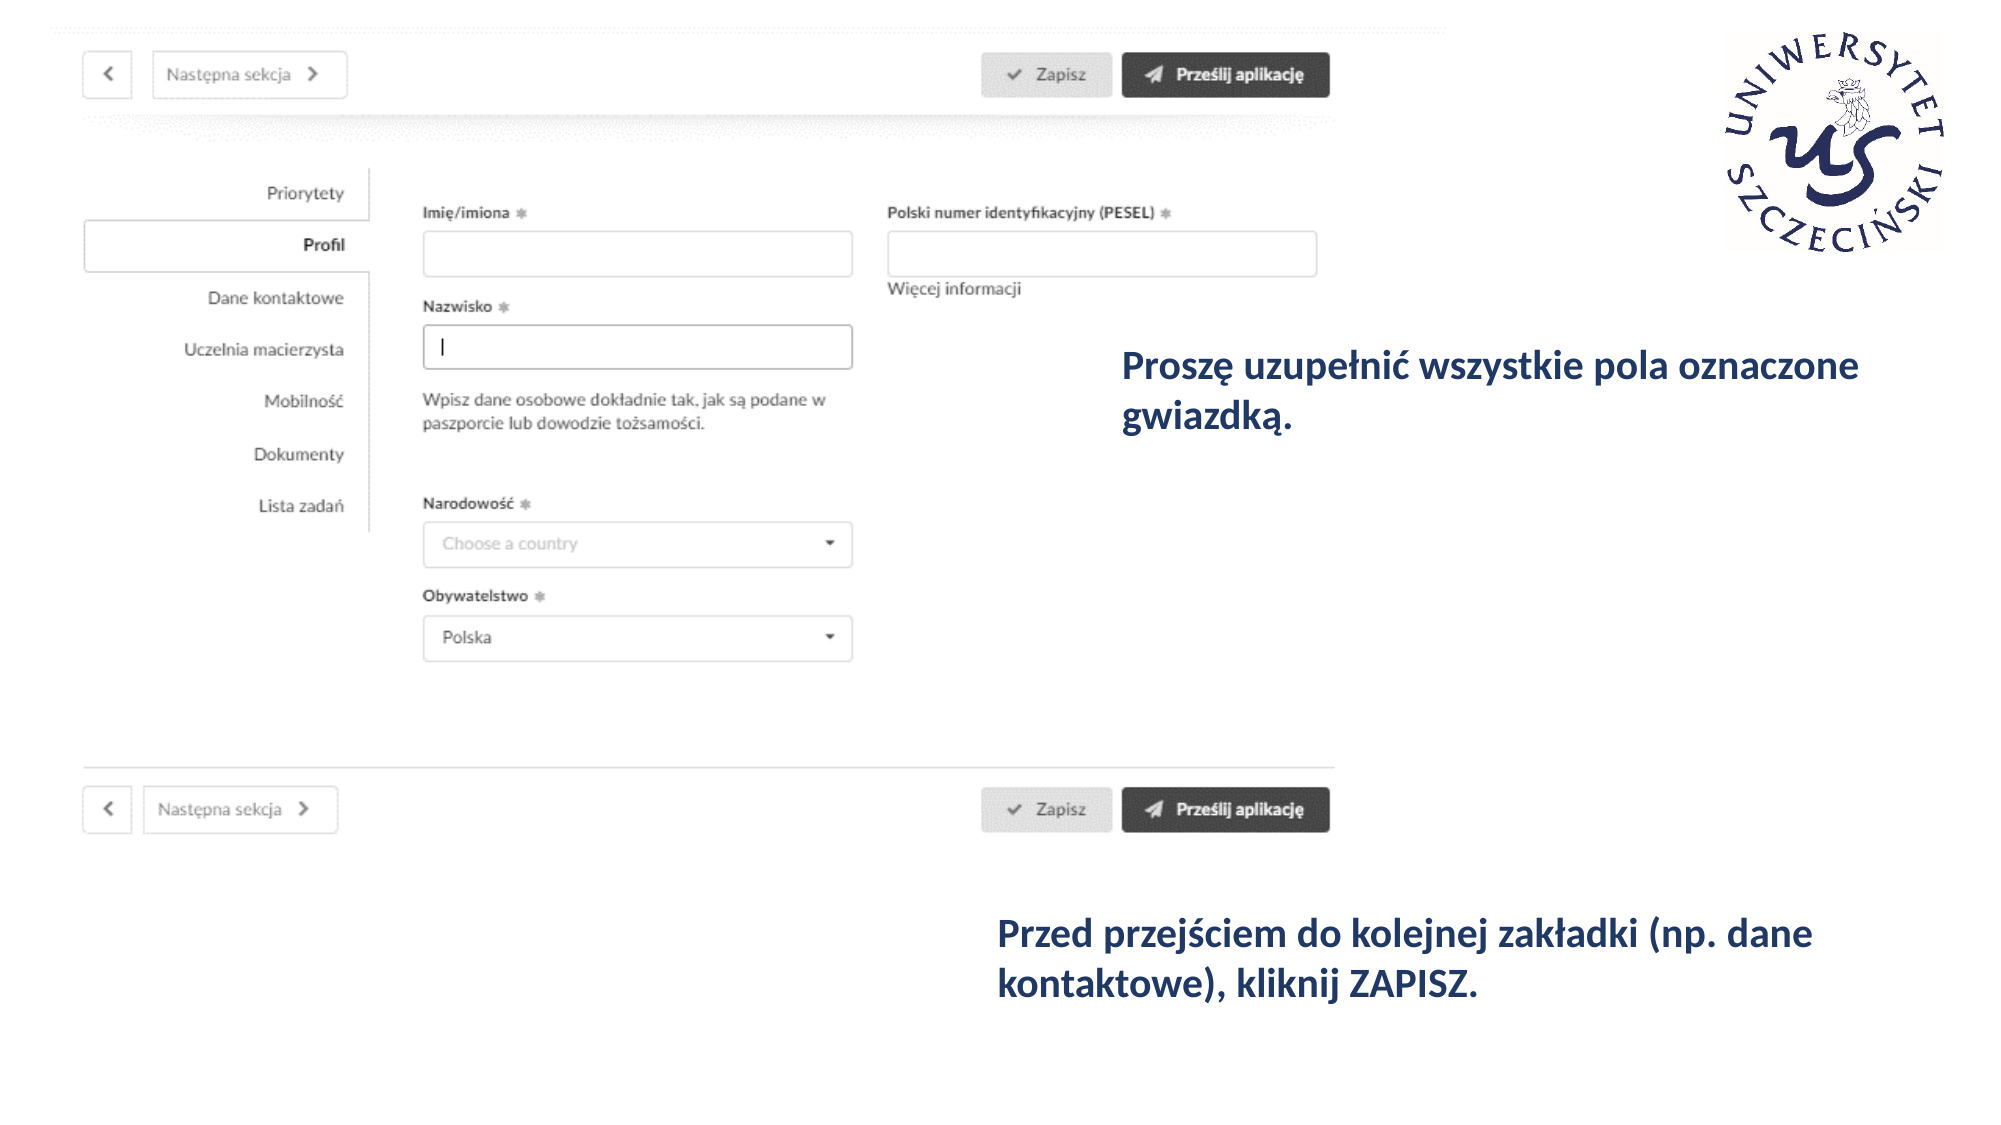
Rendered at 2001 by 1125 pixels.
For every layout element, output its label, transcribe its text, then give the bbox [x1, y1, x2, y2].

text_box Przed przejściem do kolejnej zakładki (np. dane kontaktowe), kliknij ZAPISZ. [982, 898, 1881, 1014]
picture [1725, 32, 1944, 252]
text_box Proszę uzupełnić wszystkie pola oznaczone gwiazdką. [1449, 330, 1944, 445]
picture [48, 26, 1449, 936]
